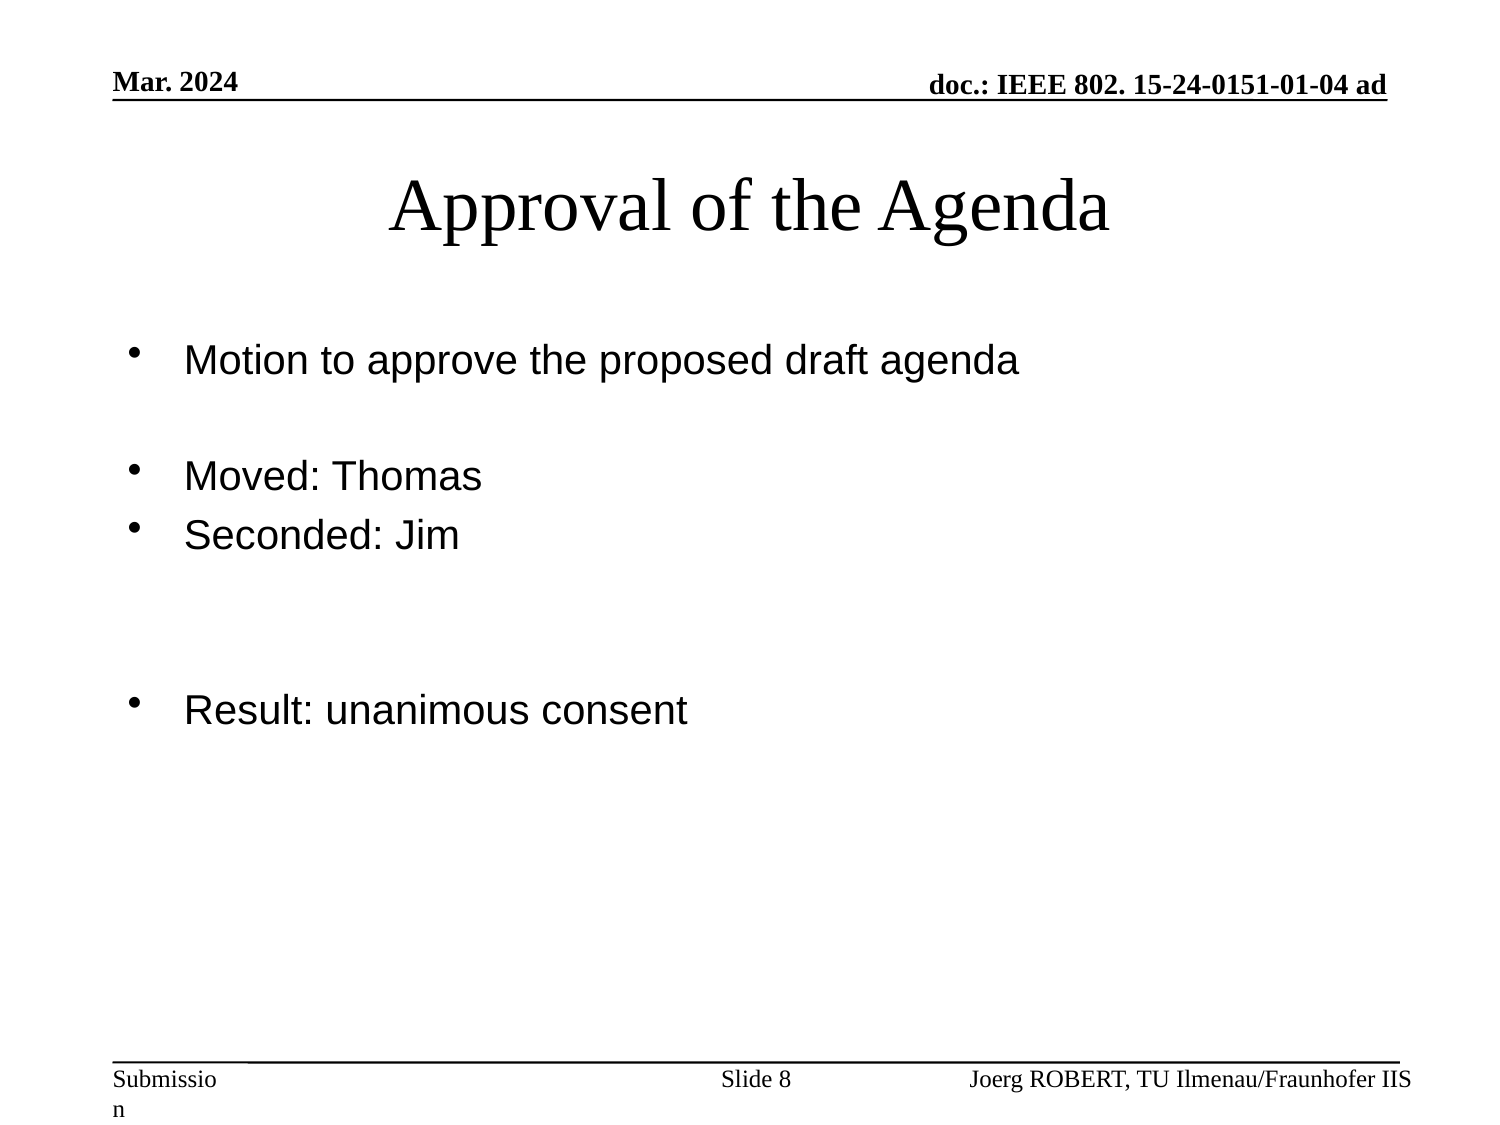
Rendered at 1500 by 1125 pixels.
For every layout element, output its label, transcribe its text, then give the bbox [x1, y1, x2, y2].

footer Joerg ROBERT, TU Ilmenau/Fraunhofer IIS [900, 1062, 1413, 1093]
title Approval of the Agenda [112, 112, 1388, 288]
slide_number Slide 8 [712, 1062, 800, 1093]
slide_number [112, 62, 375, 98]
list Motion to approve the proposed draft agenda Moved: Thomas Seconded: Jim Result: unanimous consent [112, 324, 1388, 1000]
